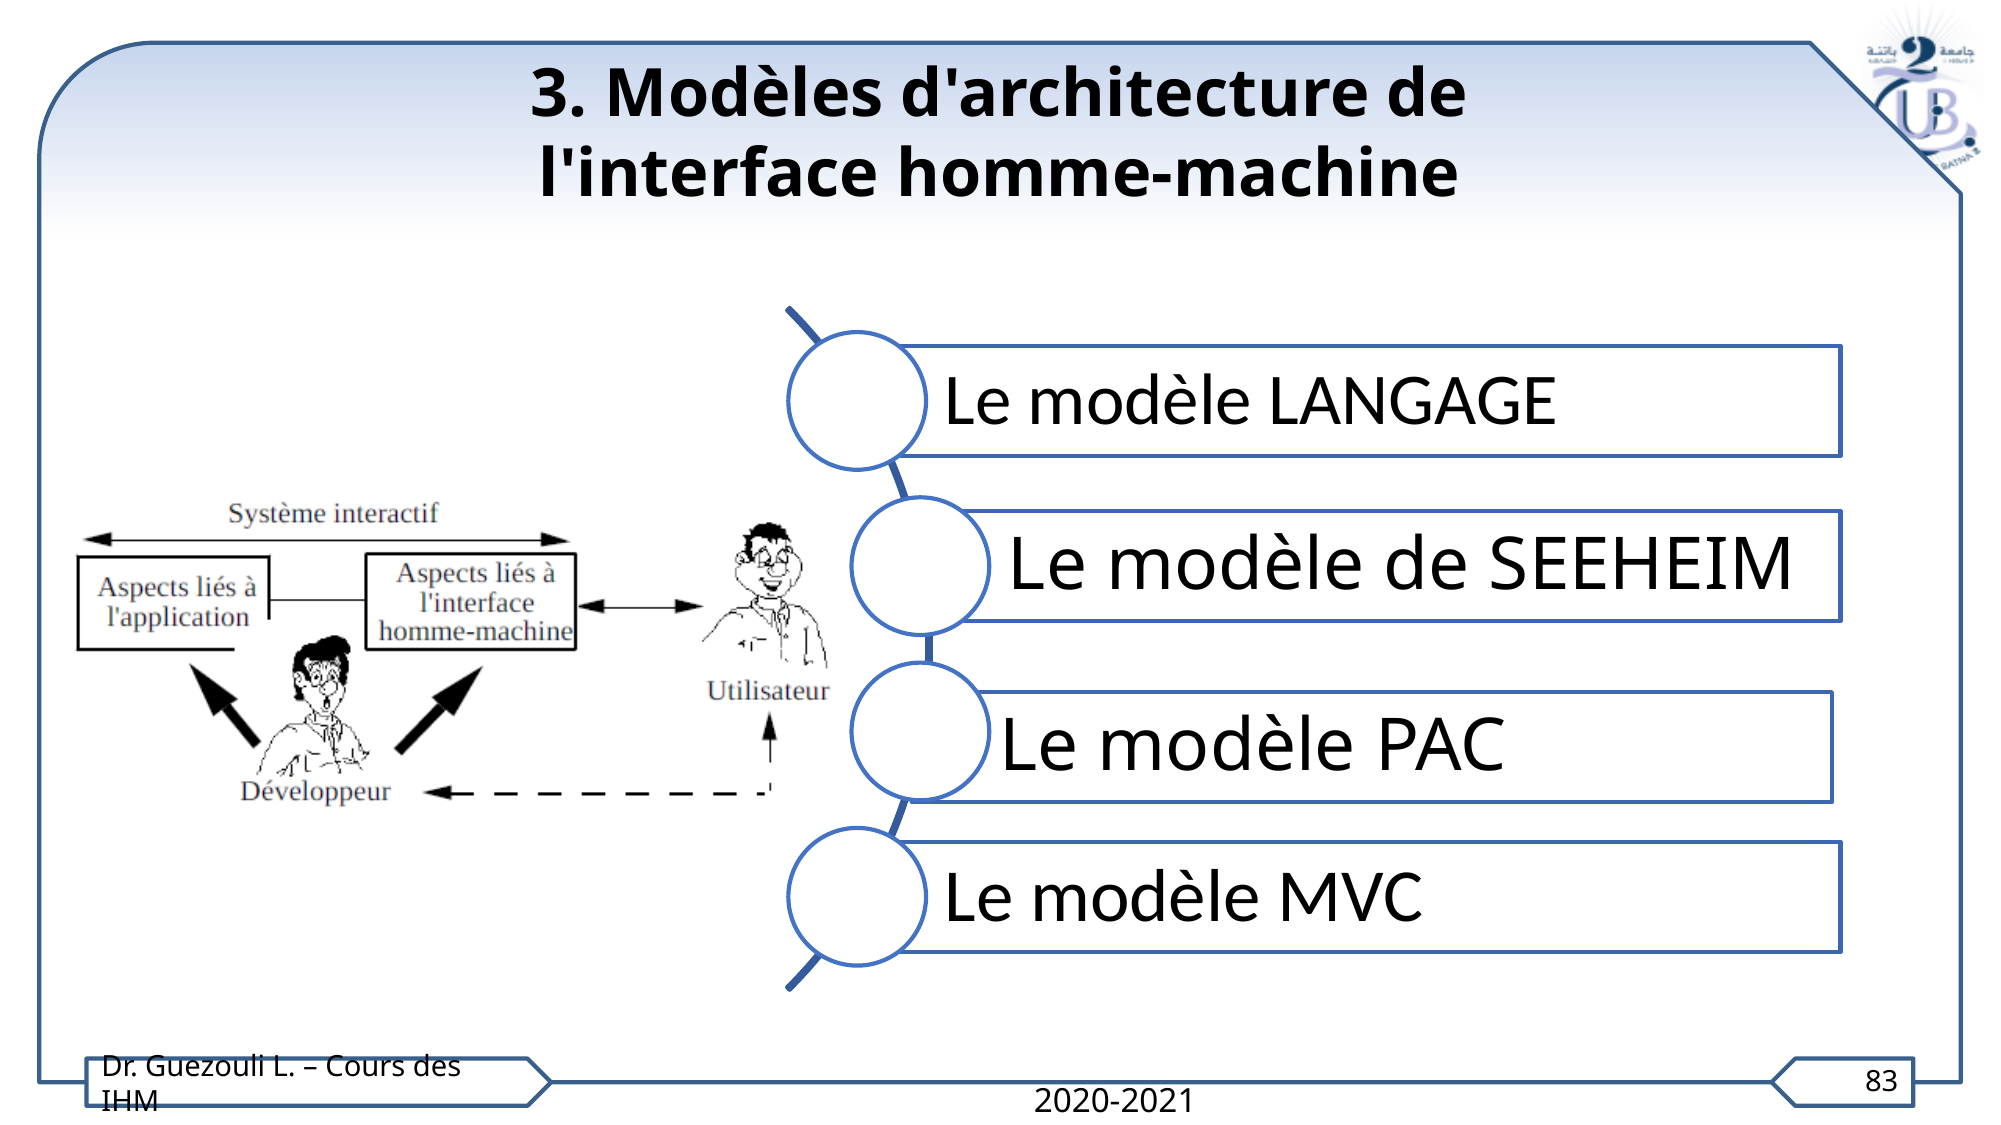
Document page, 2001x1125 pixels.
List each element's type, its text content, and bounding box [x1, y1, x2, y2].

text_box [775, 290, 1851, 1008]
title 3. Modèles d'architecture de l'interface homme-machine [421, 42, 1579, 134]
picture [54, 485, 837, 813]
picture [1862, 0, 1985, 191]
